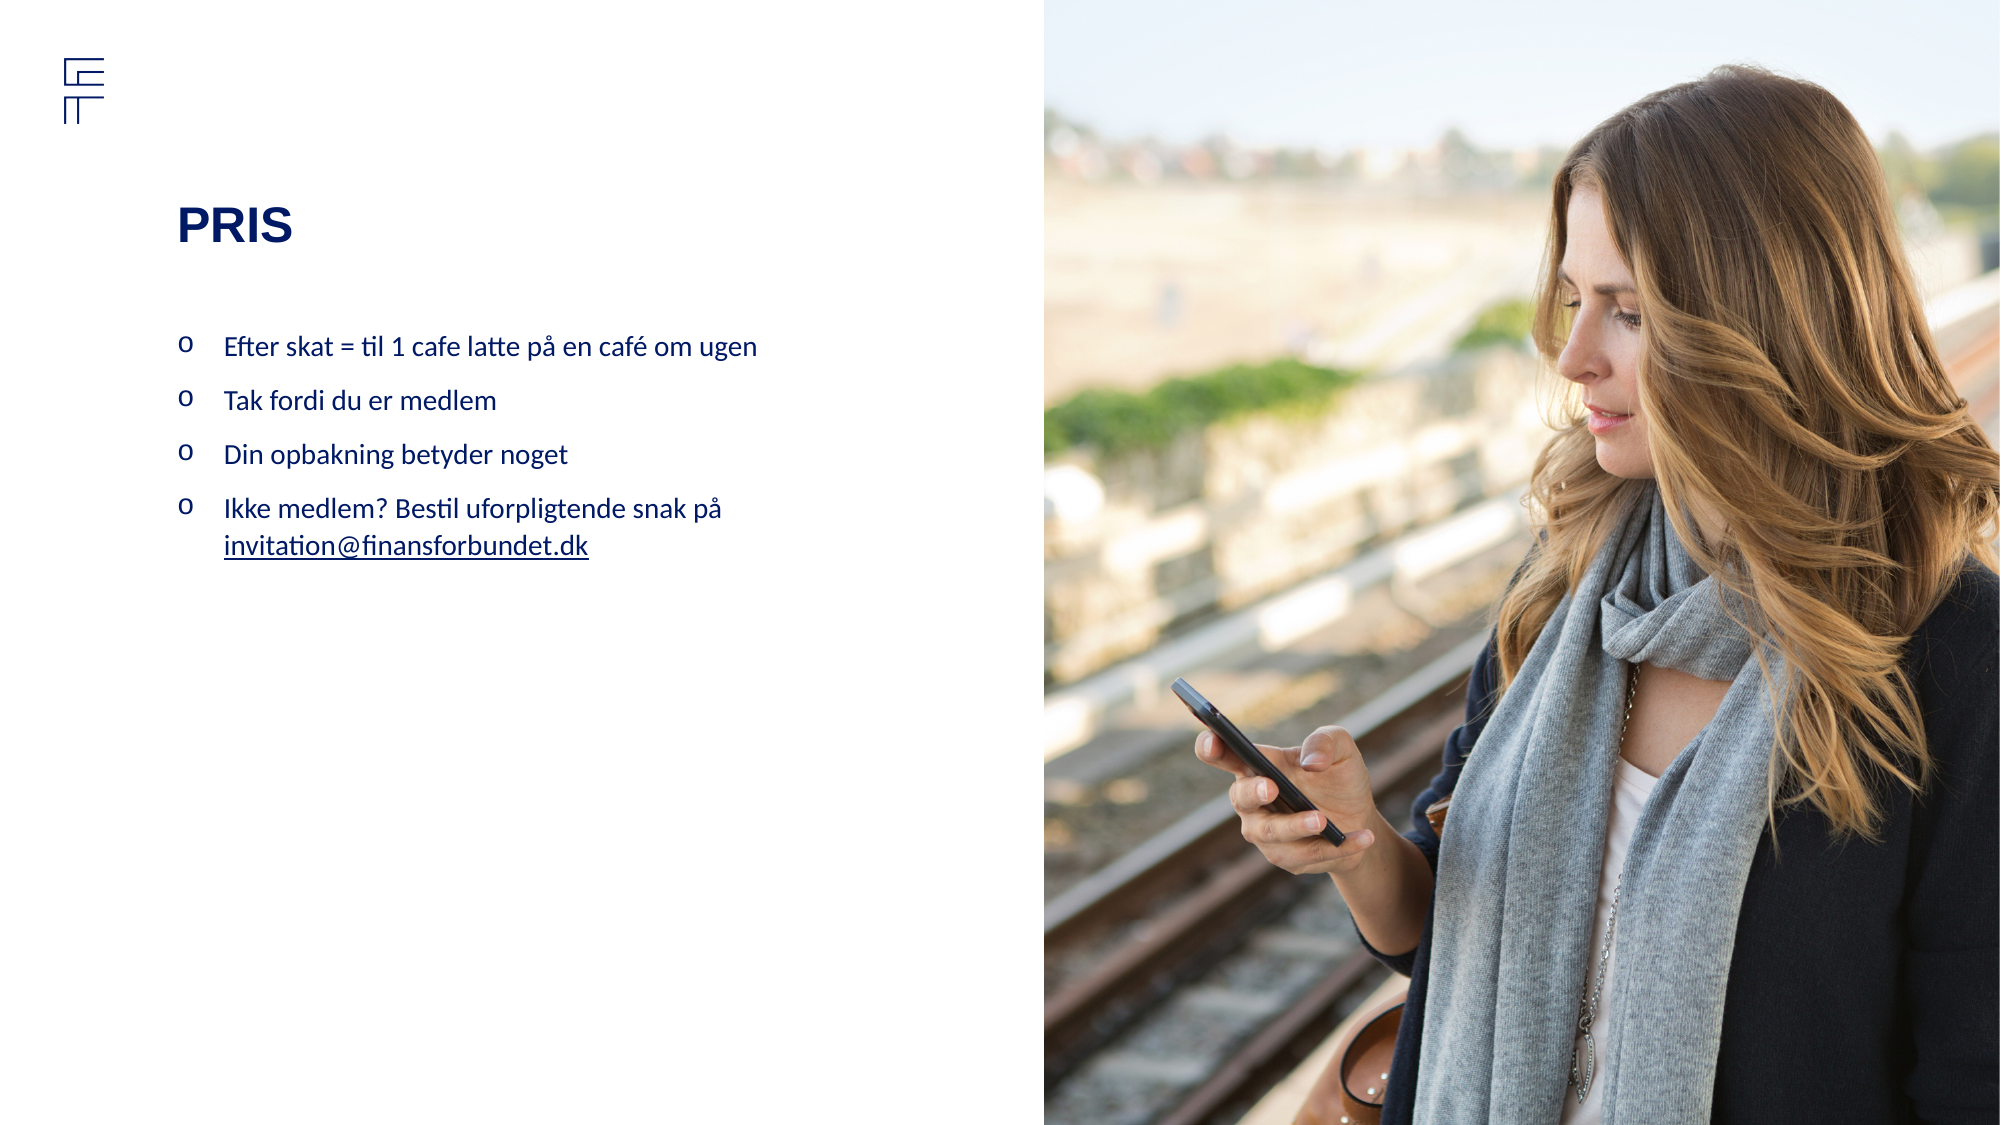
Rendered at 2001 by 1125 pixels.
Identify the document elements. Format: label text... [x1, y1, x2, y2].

picture [1044, 0, 2000, 1125]
list Efter skat = til 1 cafe latte på en café om ugen Tak fordi du er medlem Din opbakning betyder noget Ikke medlem? Bestil uforpligtende snak på invitation@finansforbundet.dk [177, 324, 956, 1019]
title PRIS [177, 177, 956, 272]
picture [64, 58, 104, 124]
